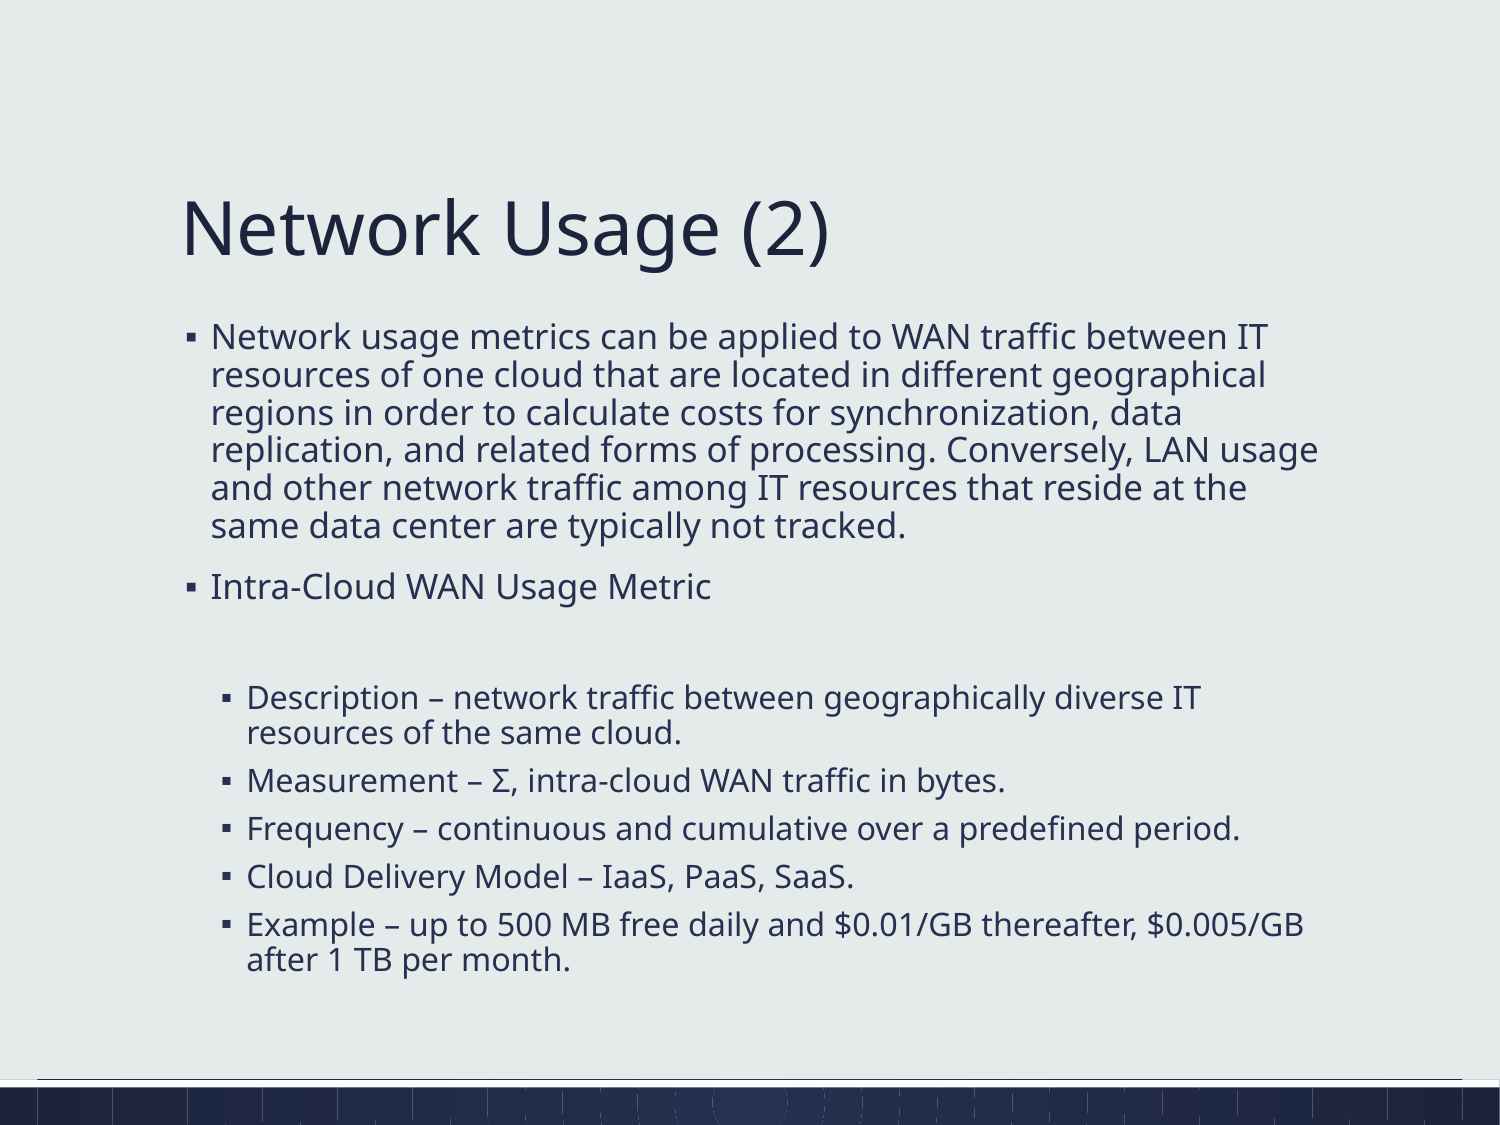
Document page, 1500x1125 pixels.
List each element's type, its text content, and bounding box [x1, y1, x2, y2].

list Network usage metrics can be applied to WAN traffic between IT resources of one cloud that are located in different geographical regions in order to calculate costs for synchronization, data replication, and related forms of processing. Conversely, LAN usage and other network traffic among IT resources that reside at the same data center are typically not tracked. Intra-Cloud WAN Usage Metric Description – network traffic between geographically diverse IT resources of the same cloud. Measurement – Σ, intra-cloud WAN traffic in bytes. Frequency – continuous and cumulative over a predefined period. Cloud Delivery Model – IaaS, PaaS, SaaS. Example – up to 500 MB free daily and $0.01/GB thereafter, $0.005/GB after 1 TB per month. [165, 311, 1335, 990]
title Network Usage (2) [165, 76, 1335, 279]
